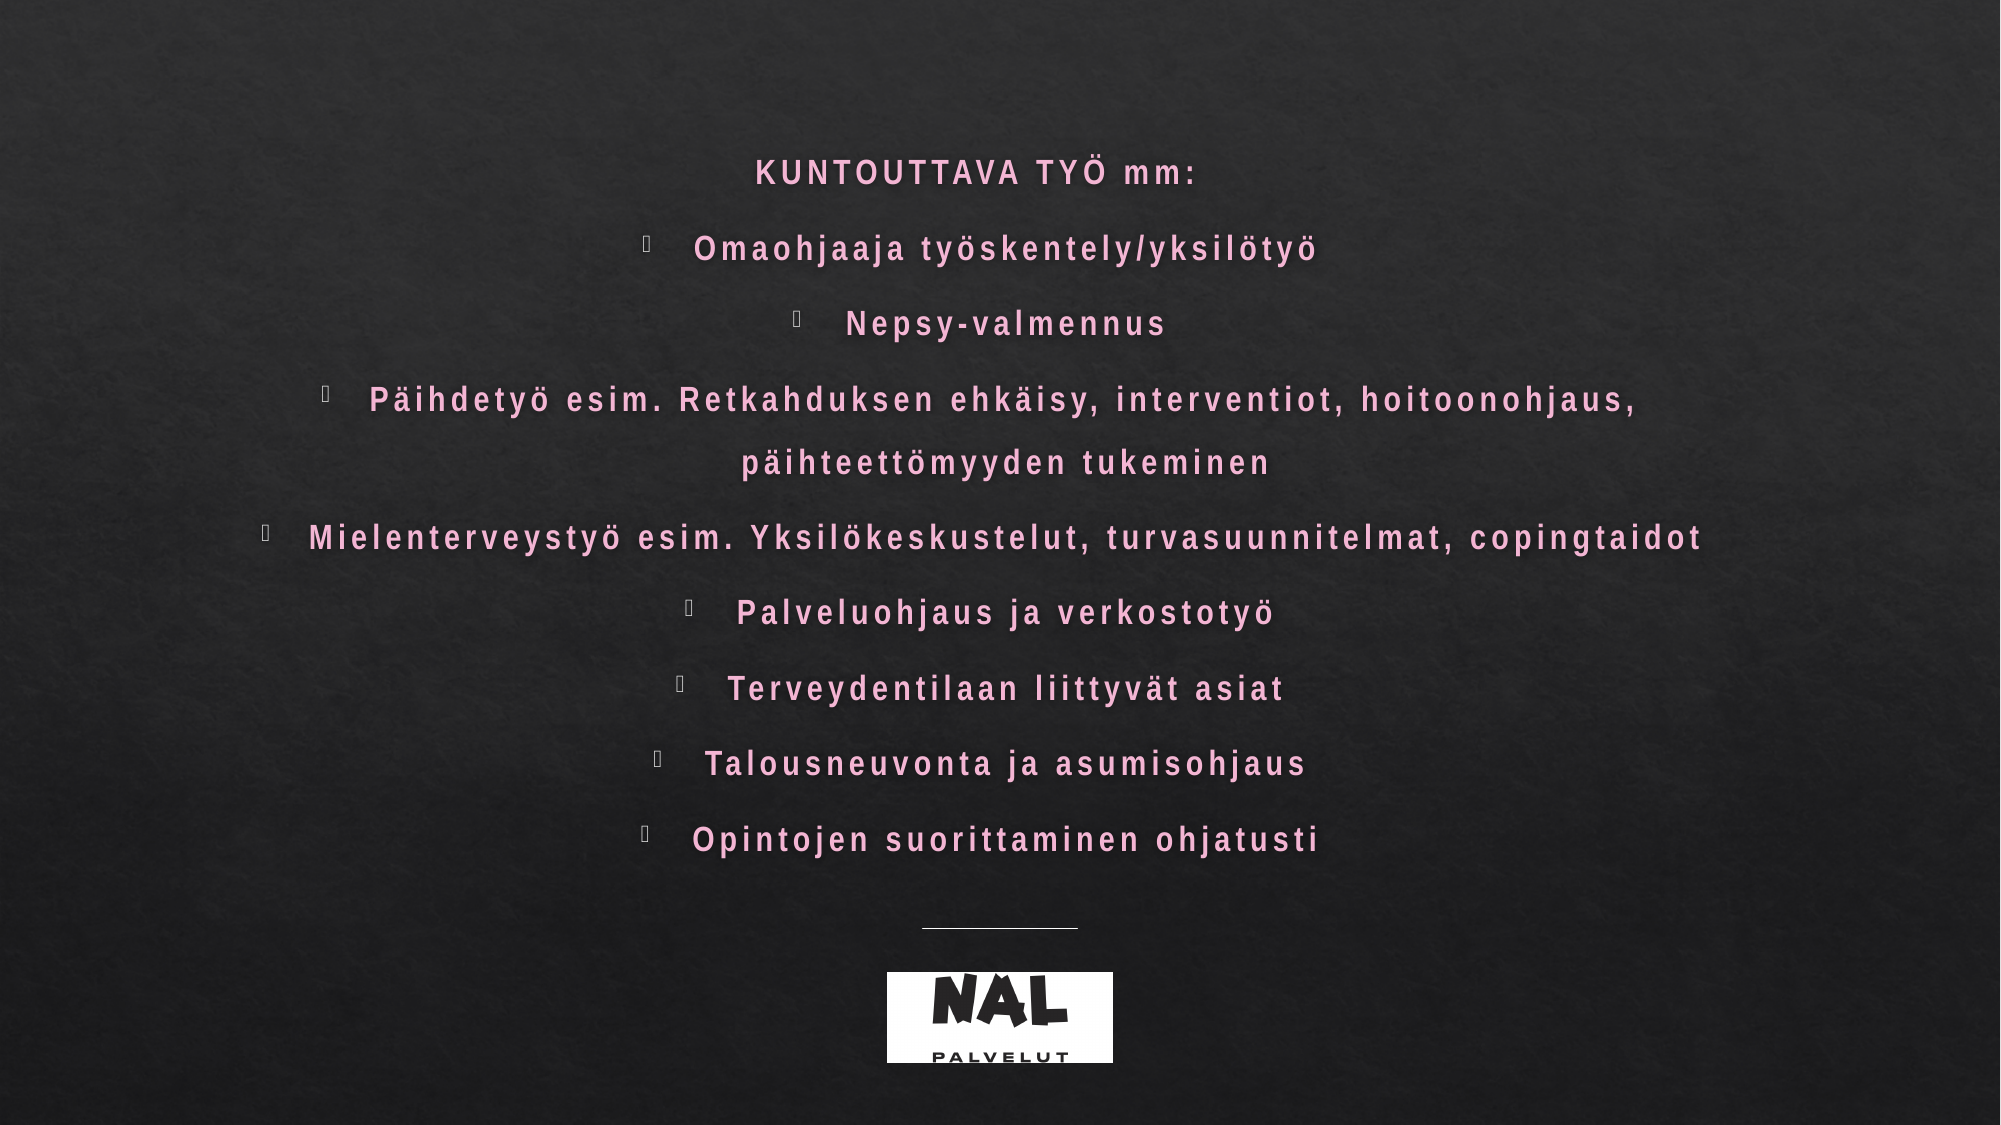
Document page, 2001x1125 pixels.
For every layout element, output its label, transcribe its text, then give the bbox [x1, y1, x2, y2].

picture [887, 972, 1113, 1063]
subtitle KUNTOUTTAVA TYÖ mm: Omaohjaaja työskentely/yksilötyö Nepsy-valmennus Päihdetyö esim. Retkahduksen ehkäisy, interventiot, hoitoonohjaus, päihteettömyyden tukeminen Mielenterveystyö esim. Yksilökeskustelut, turvasuunnitelmat, copingtaidot Palveluohjaus ja verkostotyö Terveydentilaan liittyvät asiat Talousneuvonta ja asumisohjaus Opintojen suorittaminen ohjatusti [172, 121, 1791, 873]
